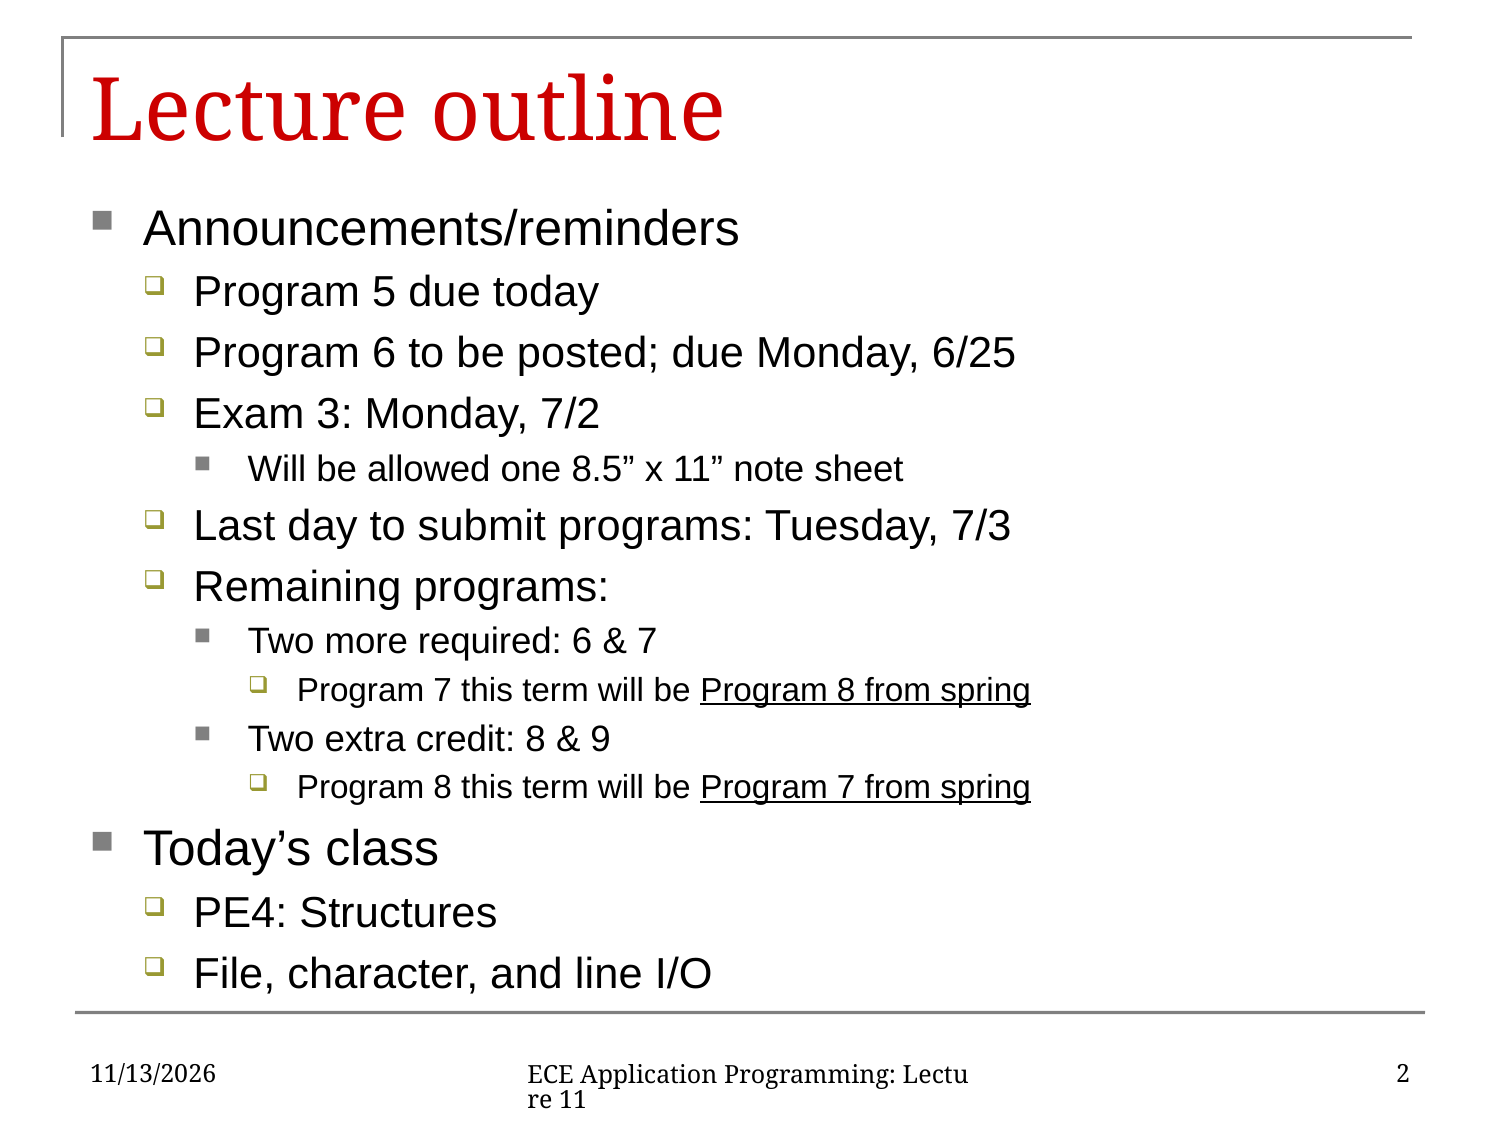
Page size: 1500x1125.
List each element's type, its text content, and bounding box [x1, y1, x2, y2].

slide_number 2 [1074, 1023, 1426, 1100]
title Lecture outline [75, 45, 1425, 163]
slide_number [74, 1023, 426, 1100]
list Announcements/reminders Program 5 due today Program 6 to be posted; due Monday, 6/25 Exam 3: Monday, 7/2 Will be allowed one 8.5” x 11” note sheet Last day to submit programs: Tuesday, 7/3 Remaining programs: Two more required: 6 & 7 Program 7 this term will be Program 8 from spring Two extra credit: 8 & 9 Program 8 this term will be Program 7 from spring Today’s class PE4: Structures File, character, and line I/O [75, 187, 1425, 1006]
footer ECE Application Programming: Lecture 11 [512, 1024, 988, 1101]
